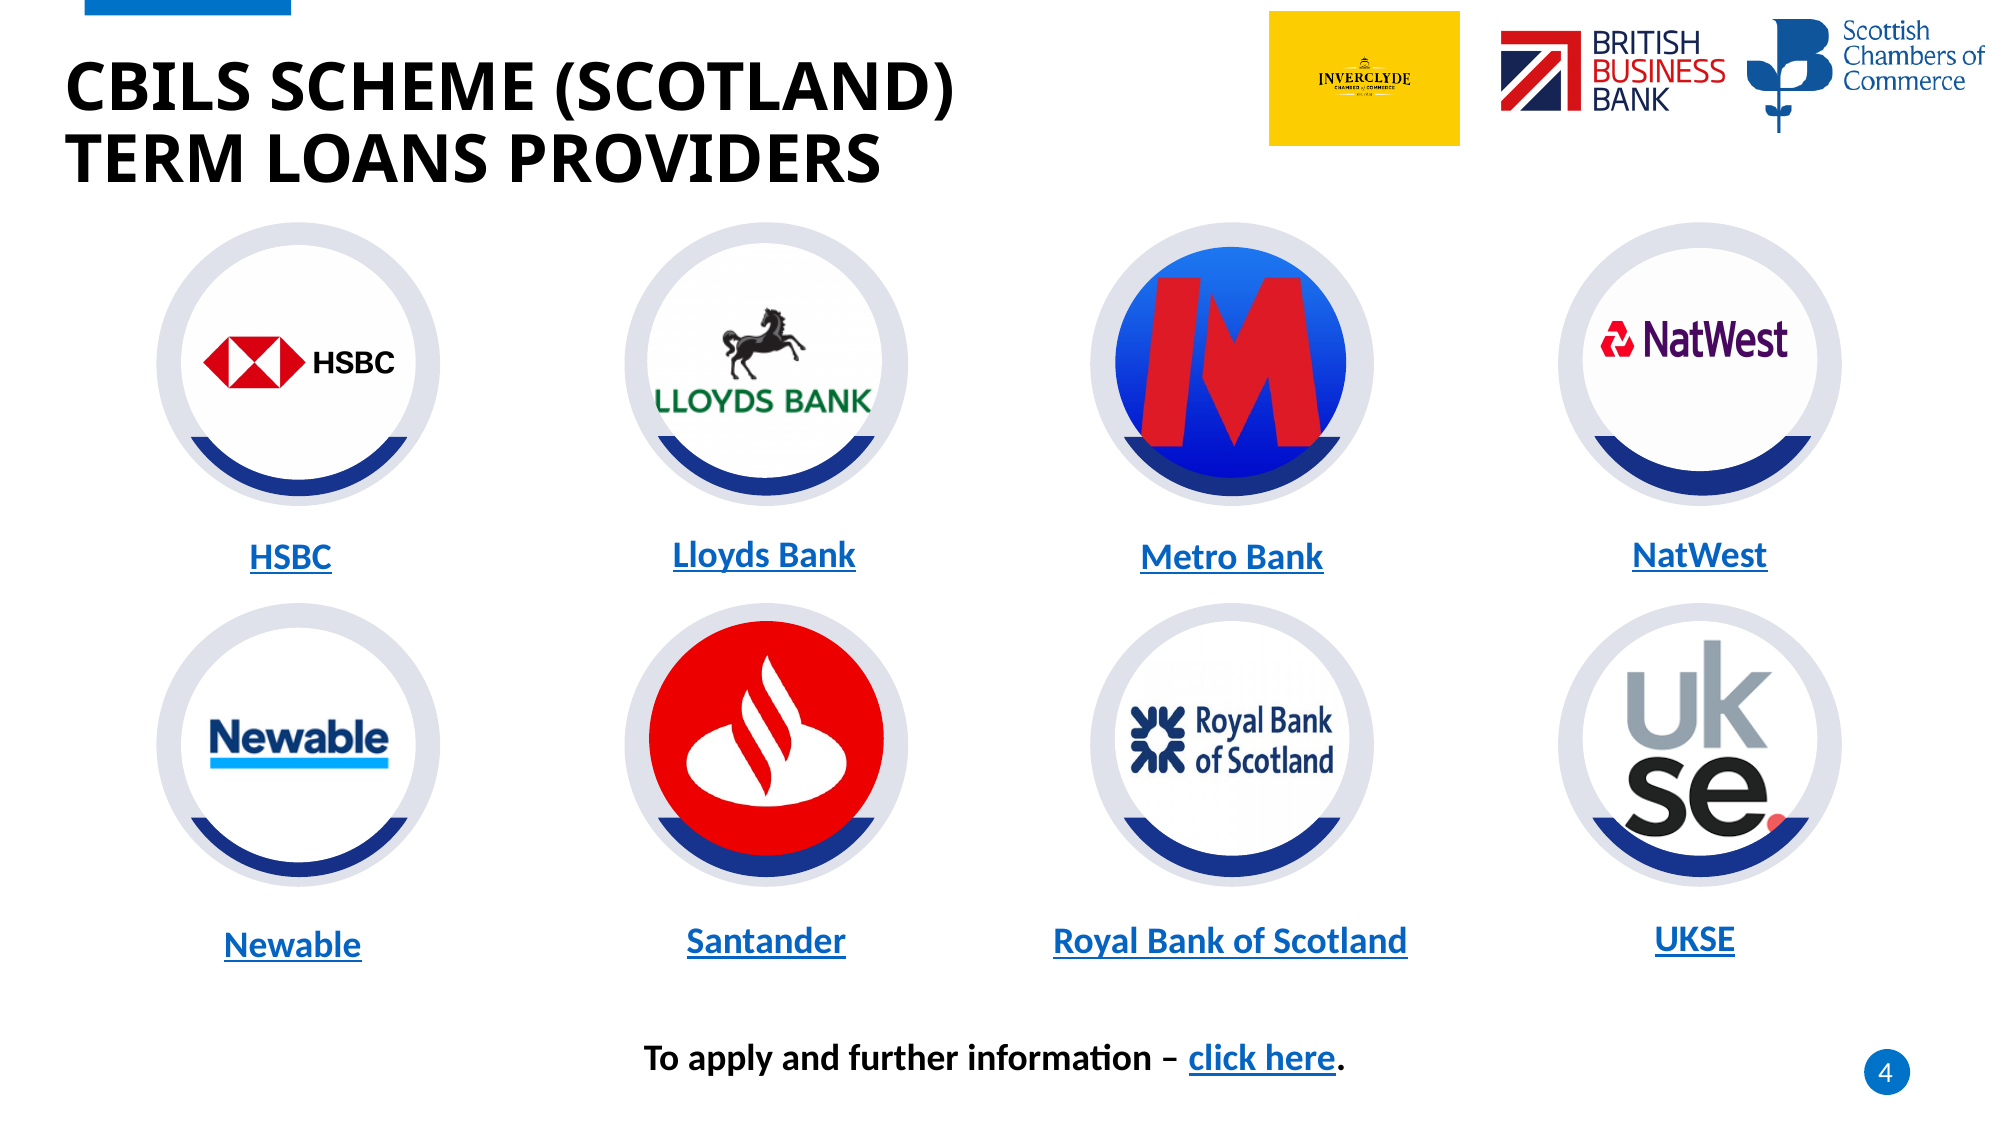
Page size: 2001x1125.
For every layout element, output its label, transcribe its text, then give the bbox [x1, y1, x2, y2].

text_box Lloyds Bank [583, 522, 946, 583]
text_box Newable [85, 912, 500, 973]
picture [649, 621, 884, 856]
picture [1114, 621, 1350, 856]
picture [647, 243, 882, 478]
text_box To apply and further information – click here. [629, 1025, 1474, 1086]
picture [1269, 11, 1460, 146]
text_box 4 [1878, 1055, 1927, 1087]
picture [181, 245, 416, 480]
picture [1501, 30, 1725, 111]
picture [1115, 246, 1347, 478]
picture [1743, 3, 1986, 133]
picture [1582, 247, 1818, 472]
text_box Santander [564, 908, 969, 969]
text_box HSBC [109, 524, 472, 584]
text_box Metro Bank [1051, 524, 1413, 584]
picture [1582, 621, 1818, 856]
text_box UKSE [1492, 906, 1898, 967]
picture [181, 627, 416, 863]
text_box Royal Bank of Scotland [1028, 909, 1433, 969]
text_box NatWest [1519, 522, 1881, 583]
title CBILS Scheme (Scotland) Term loans providers [64, 45, 1894, 197]
